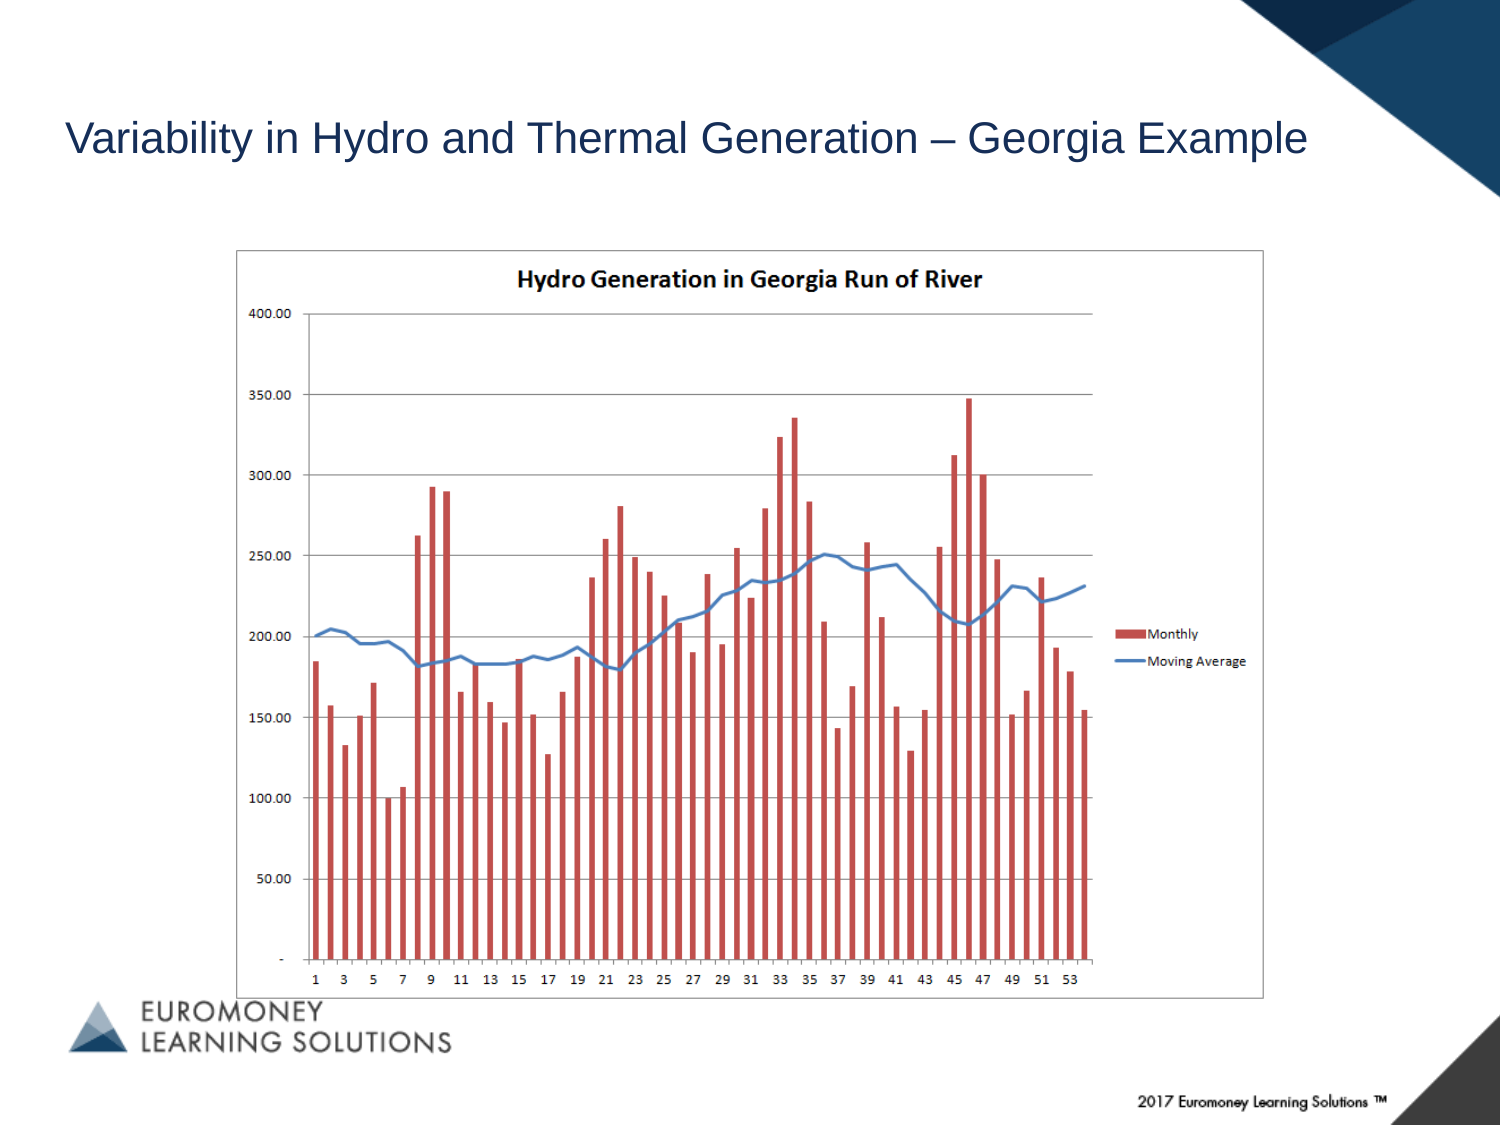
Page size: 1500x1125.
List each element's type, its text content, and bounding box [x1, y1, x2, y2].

picture [0, 0, 1500, 1125]
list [235, 249, 1265, 1000]
title Variability in Hydro and Thermal Generation – Georgia Example [50, 85, 1344, 194]
